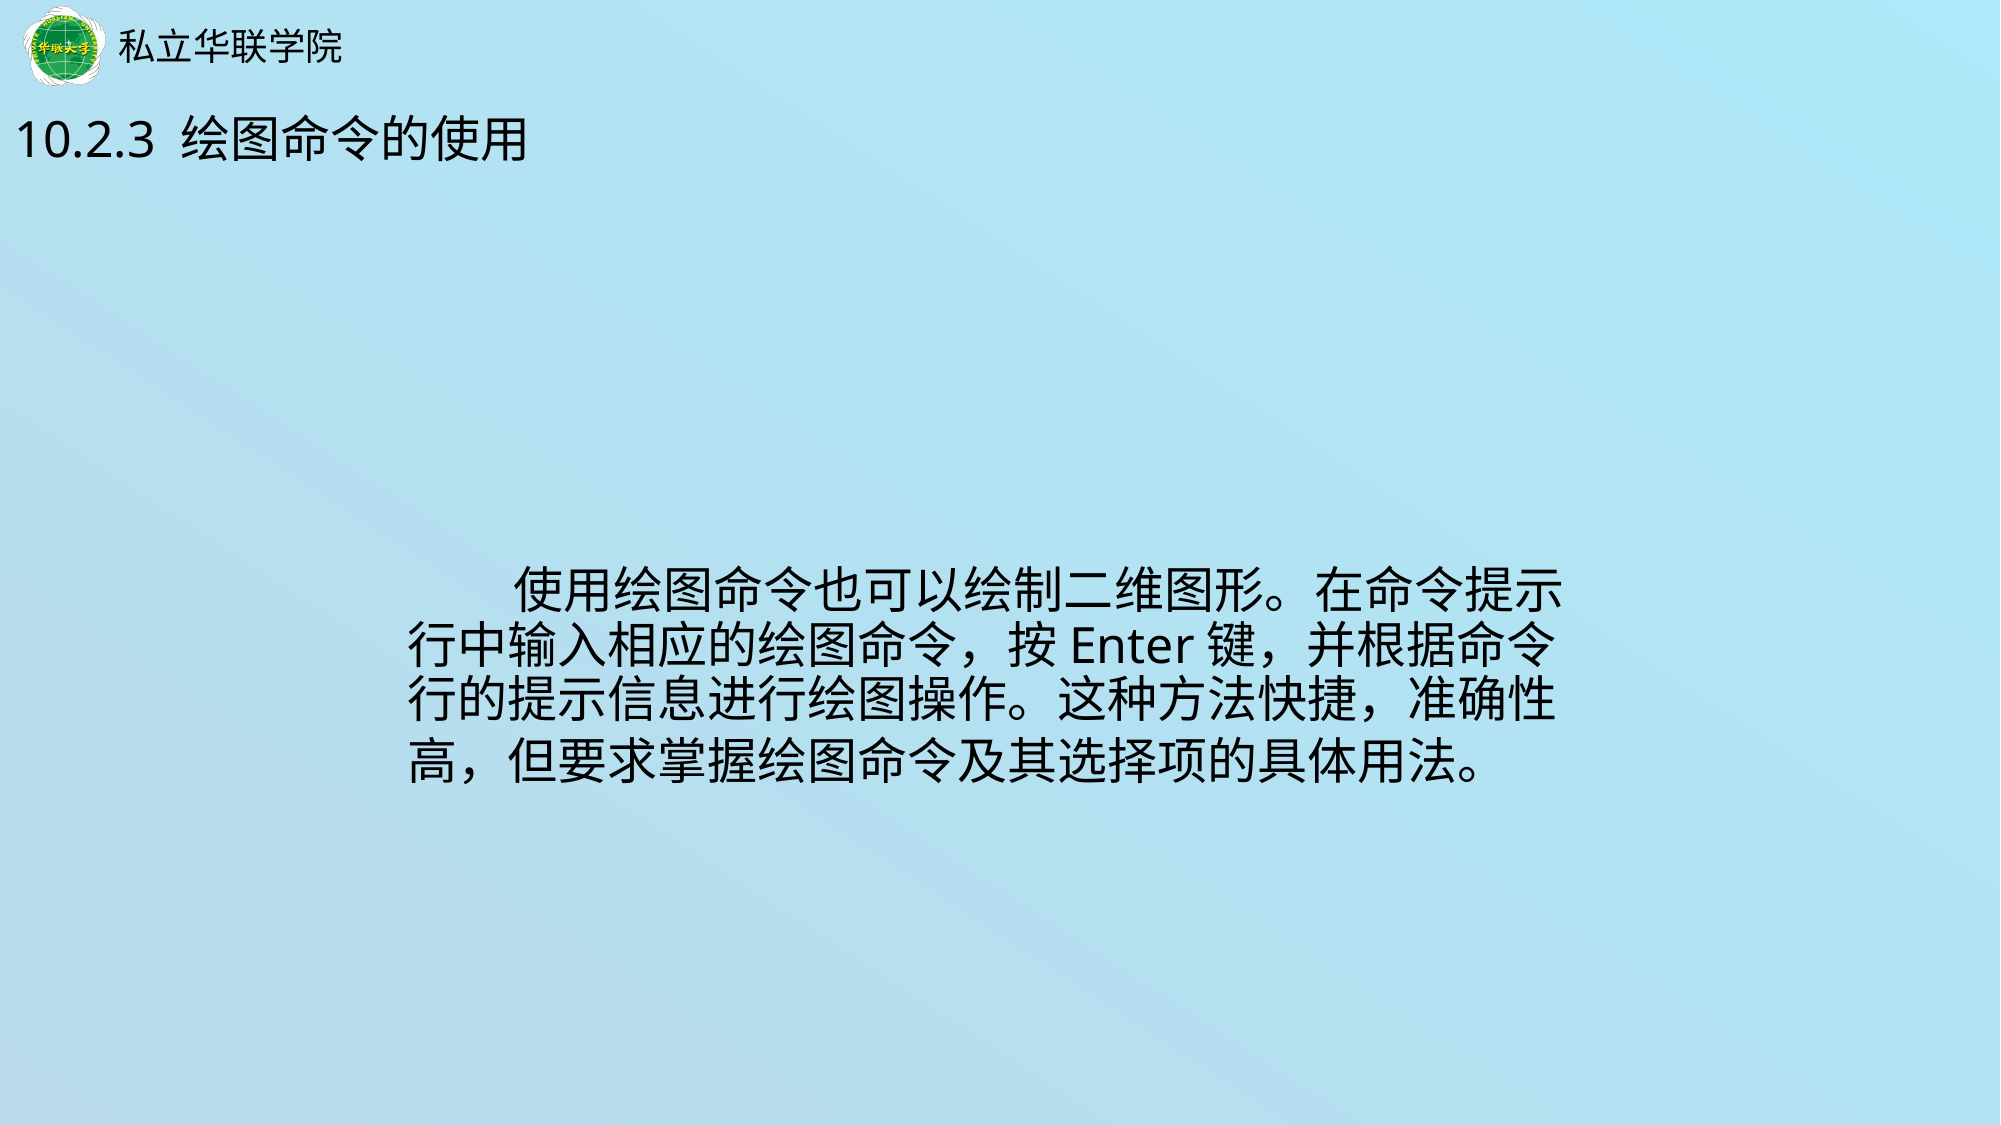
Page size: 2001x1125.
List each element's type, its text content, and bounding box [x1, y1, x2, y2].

text_box 10.2.3 绘图命令的使用 [0, 56, 1163, 220]
list 使用绘图命令也可以绘制二维图形。在命令提示行中输入相应的绘图命令，按Enter键，并根据命令行的提示信息进行绘图操作。这种方法快捷，准确性高，但要求掌握绘图命令及其选择项的具体用法。 [361, 549, 1603, 930]
picture [16, 1, 111, 56]
